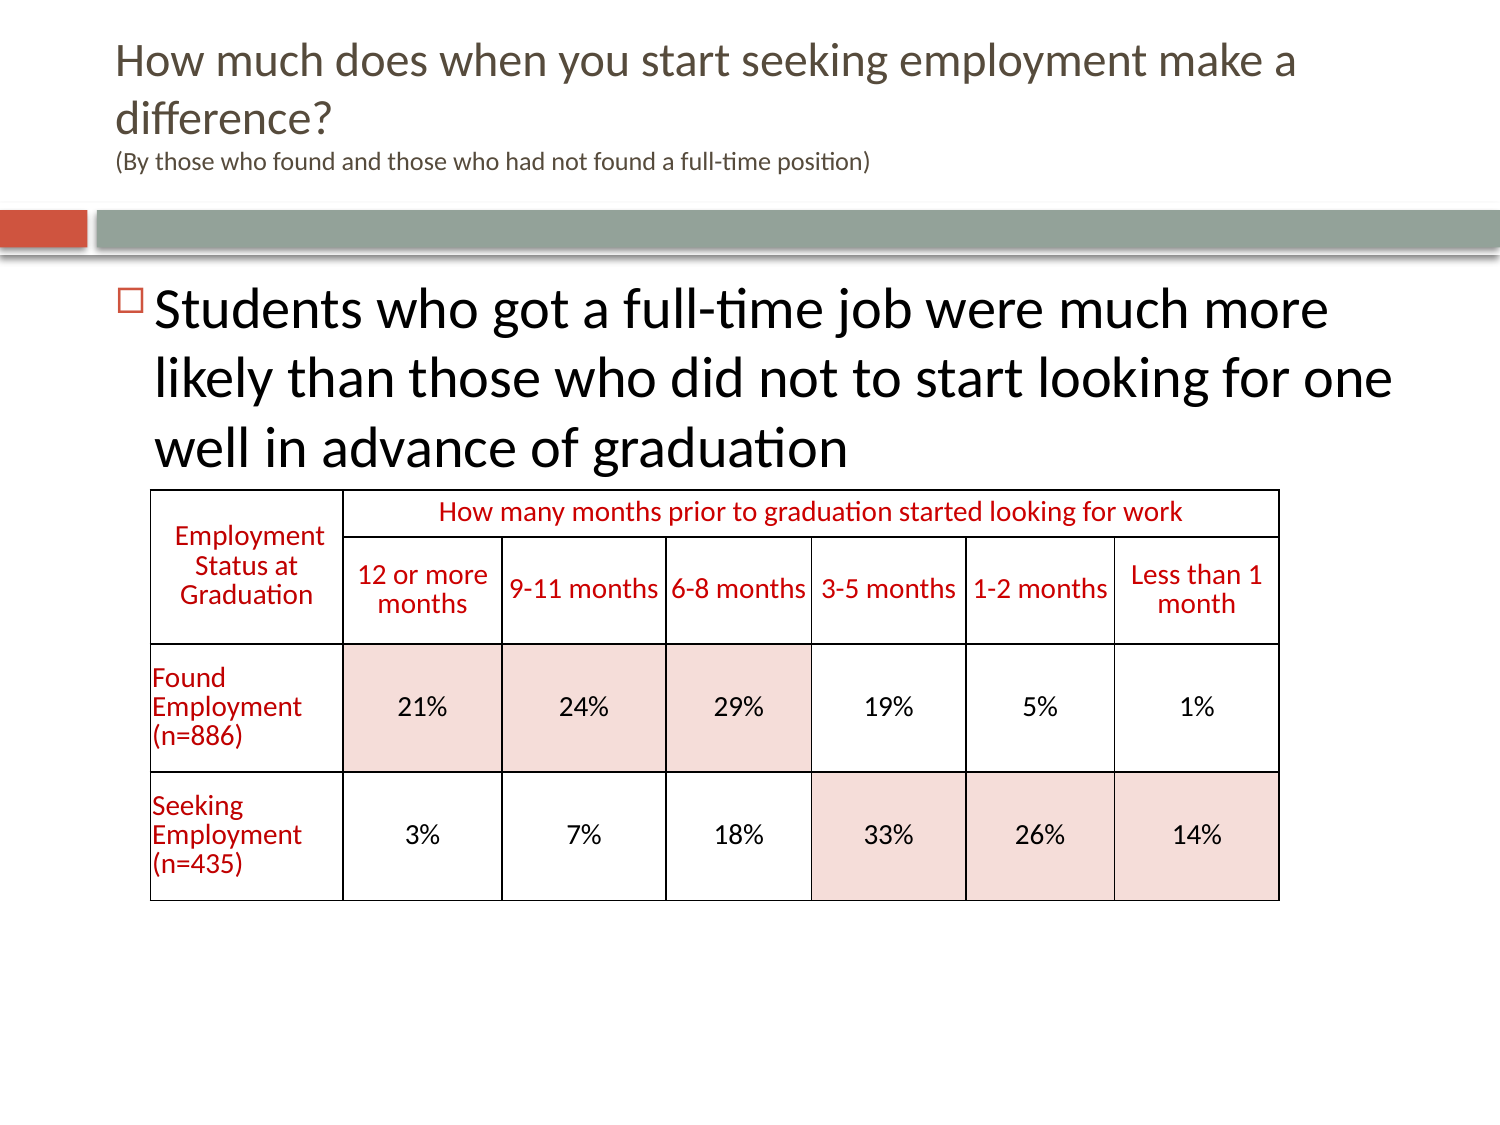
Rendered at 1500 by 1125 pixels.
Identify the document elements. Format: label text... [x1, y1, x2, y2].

table_cell 5% [967, 645, 1114, 771]
table_cell 1-2 months [967, 538, 1114, 643]
table_cell 24% [503, 645, 665, 771]
table_cell 29% [667, 645, 811, 771]
table_cell 1% [1115, 645, 1278, 771]
title How much does when you start seeking employment make a difference? (By those who found and those who had not found a full-time position) [100, 20, 1438, 184]
table_cell 14% [1115, 773, 1278, 900]
table_cell 33% [812, 773, 965, 900]
table_cell Found Employment (n=886) [151, 645, 342, 771]
table_cell 26% [967, 773, 1114, 900]
table_header Employment Status at Graduation [151, 491, 342, 643]
table_cell 12 or more months [344, 538, 501, 643]
table_cell 6-8 months [667, 538, 811, 643]
table_cell 3% [344, 773, 501, 900]
table_cell 19% [812, 645, 965, 771]
table_cell Seeking Employment (n=435) [151, 773, 342, 900]
table_cell 18% [667, 773, 811, 900]
table_cell 21% [344, 645, 501, 771]
table_cell Less than 1 month [1115, 538, 1278, 643]
table_cell 7% [503, 773, 665, 900]
table_cell 9-11 months [503, 538, 665, 643]
table_cell 3-5 months [812, 538, 965, 643]
table_header How many months prior to graduation started looking for work [344, 491, 1278, 536]
list Students who got a full-time job were much more likely than those who did not to start looking for one well in advance of graduation [100, 262, 1438, 1000]
